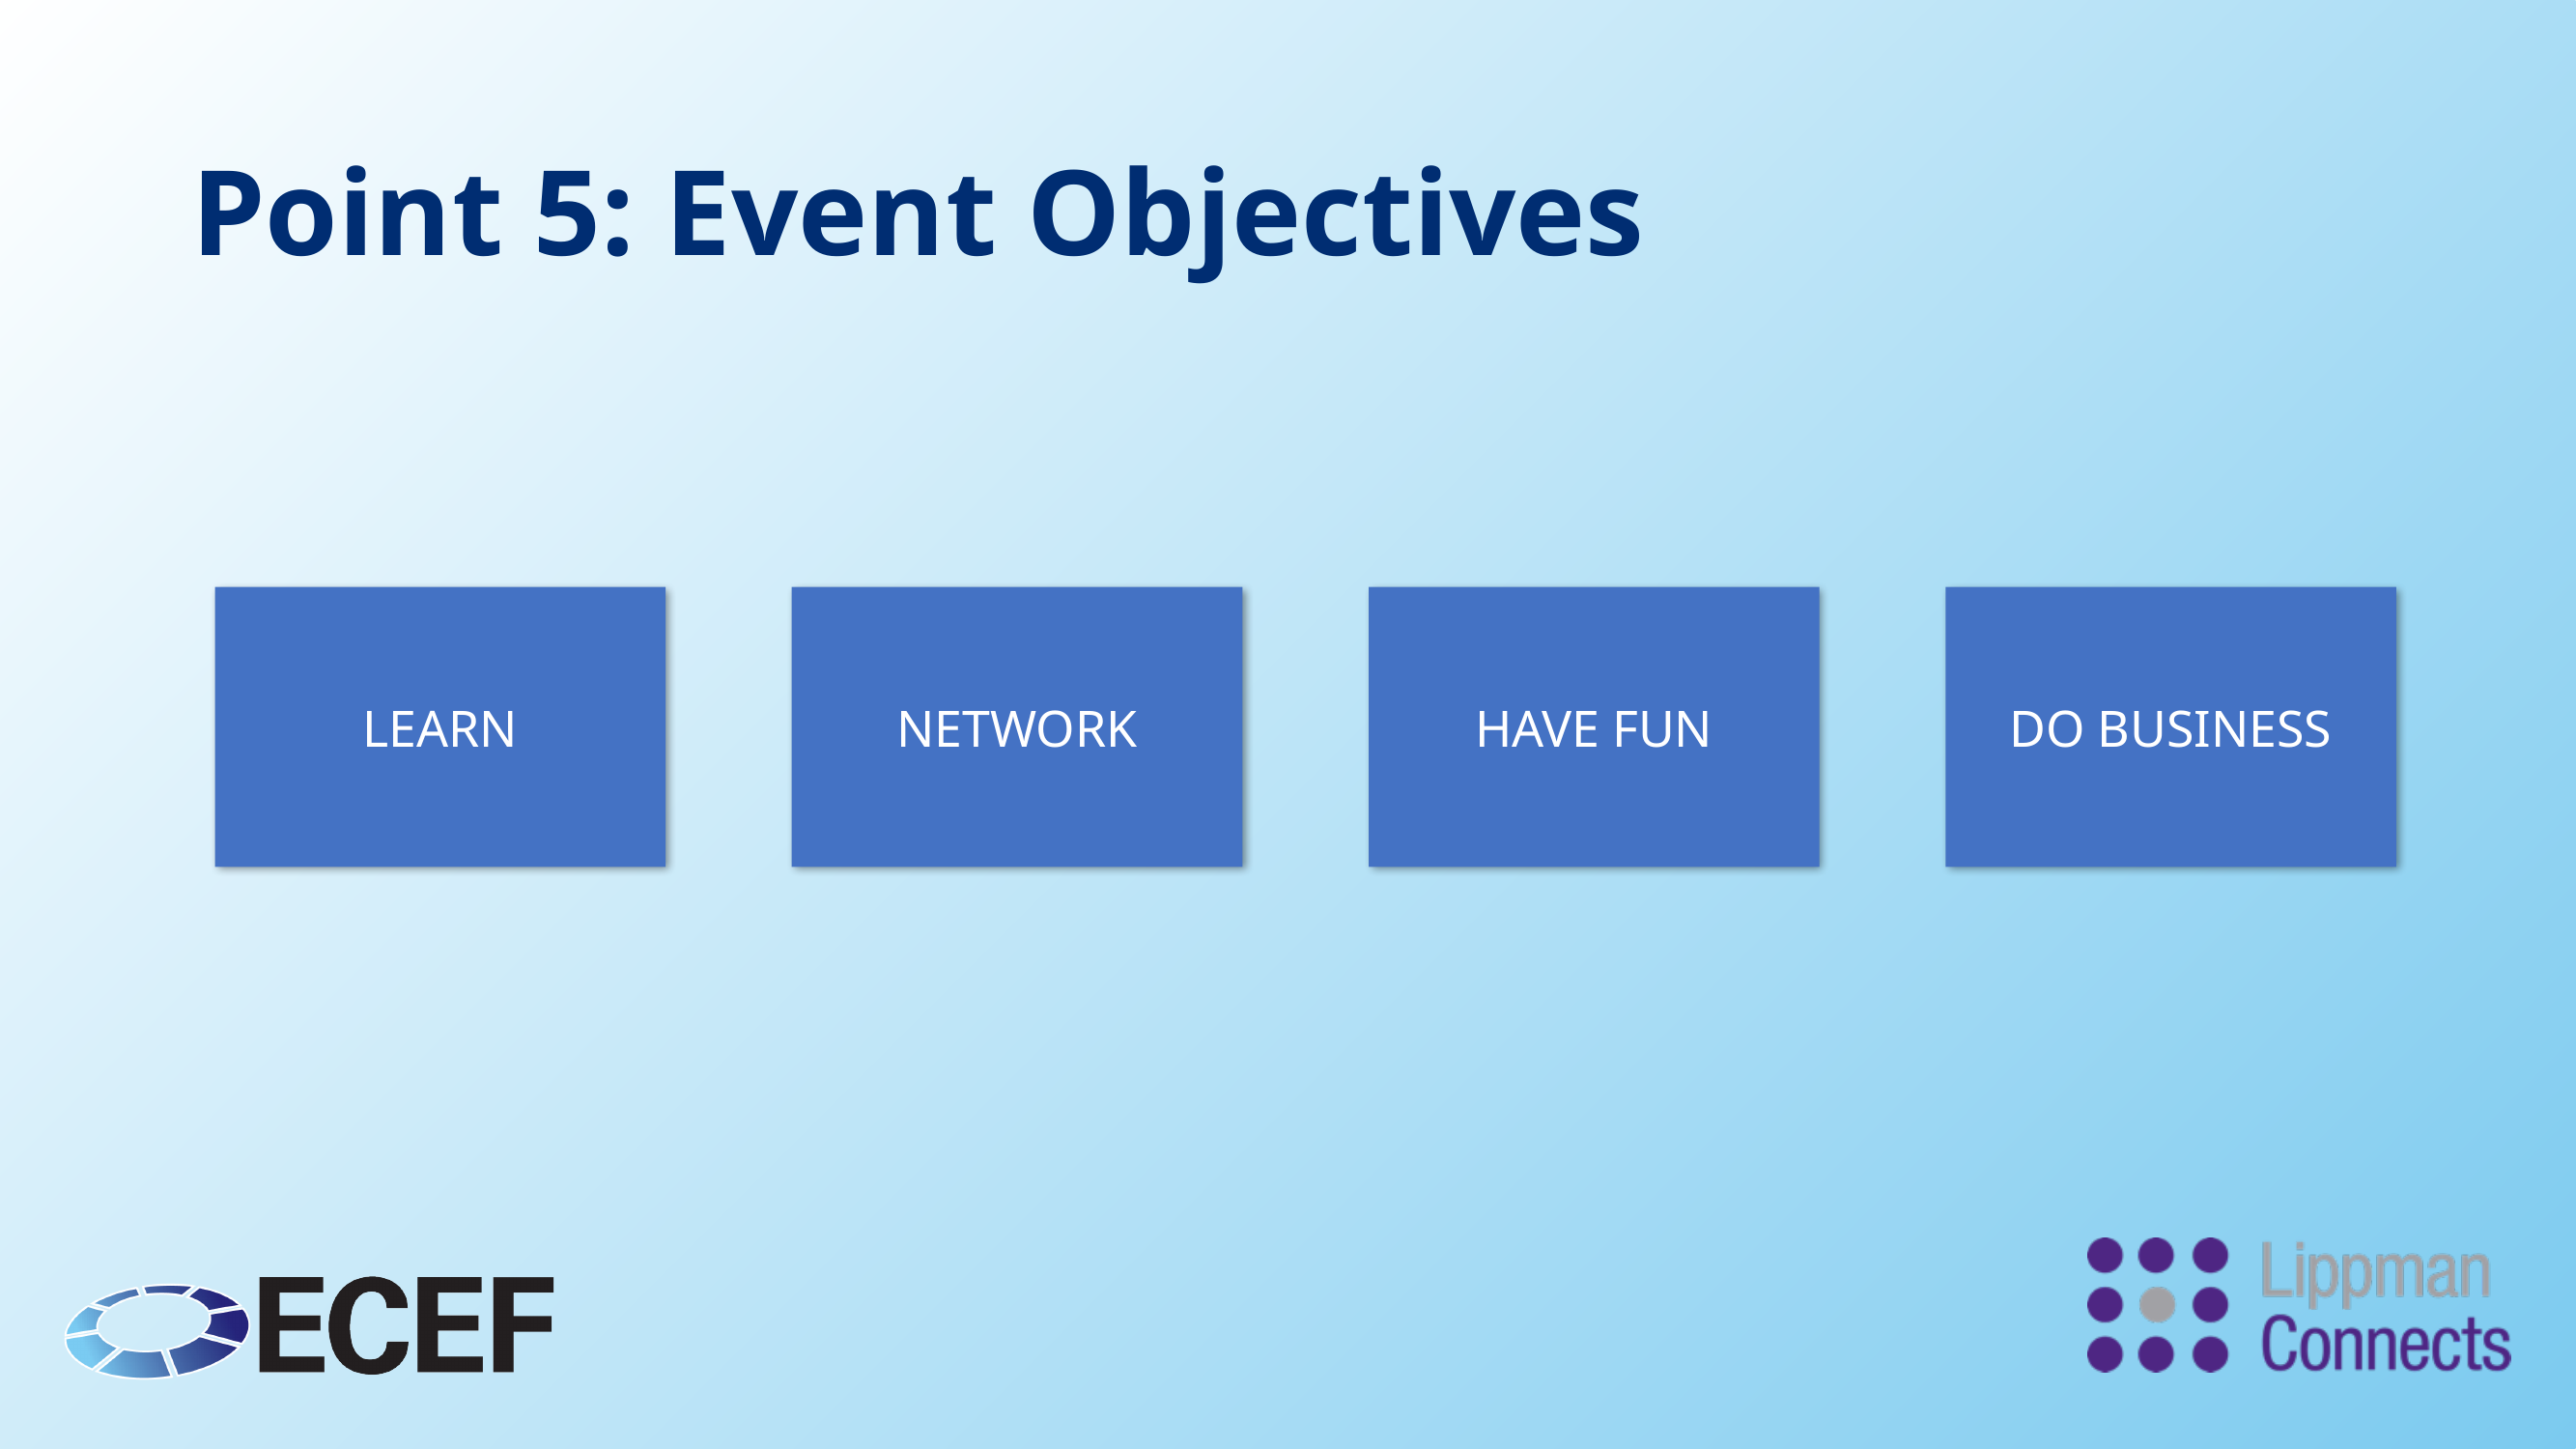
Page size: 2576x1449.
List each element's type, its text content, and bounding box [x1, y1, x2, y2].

text_box LEARN [213, 586, 666, 867]
text_box DO BUSINESS [1944, 586, 2397, 867]
title Point 5: Event Objectives [177, 76, 2399, 357]
text_box NETWORK [791, 586, 1243, 867]
picture [64, 1276, 554, 1391]
picture [2087, 1237, 2511, 1373]
text_box HAVE FUN [1368, 586, 1821, 867]
